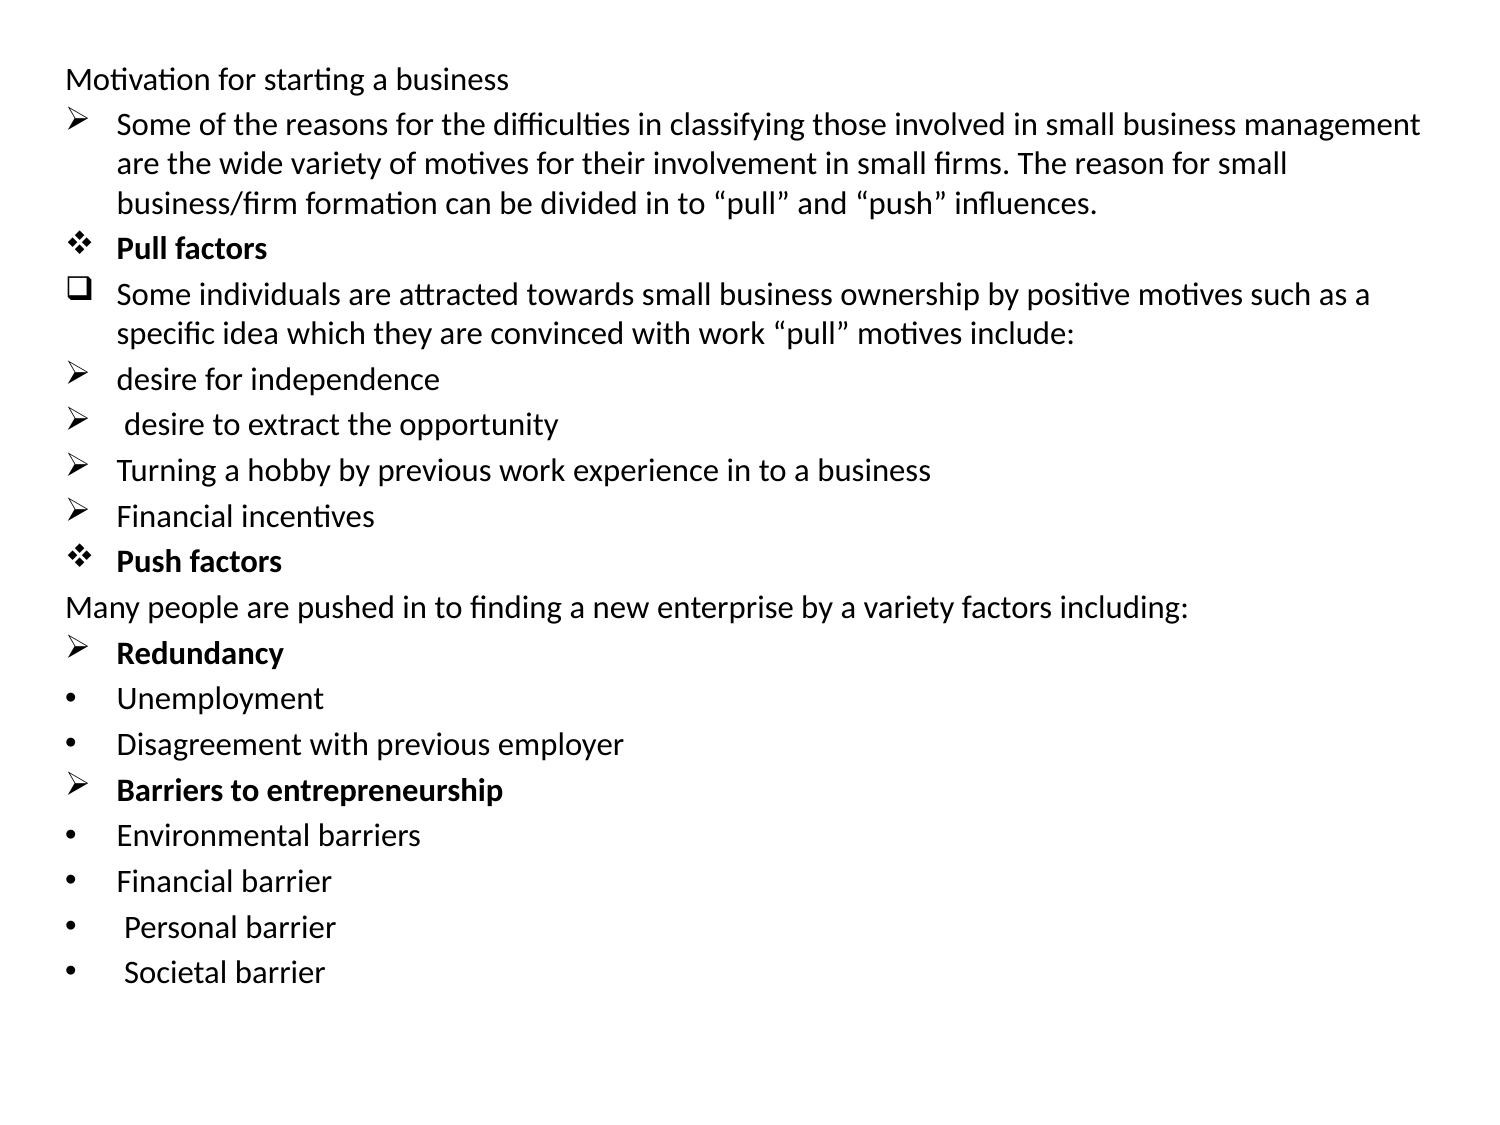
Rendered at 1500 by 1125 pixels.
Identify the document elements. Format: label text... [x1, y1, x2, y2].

list Motivation for starting a business Some of the reasons for the difficulties in classifying those involved in small business management are the wide variety of motives for their involvement in small firms. The reason for small business/firm formation can be divided in to “pull” and “push” influences. Pull factors Some individuals are attracted towards small business ownership by positive motives such as a specific idea which they are convinced with work “pull” motives include: desire for independence desire to extract the opportunity Turning a hobby by previous work experience in to a business Financial incentives Push factors Many people are pushed in to finding a new enterprise by a variety factors including: Redundancy Unemployment Disagreement with previous employer Barriers to entrepreneurship Environmental barriers Financial barrier Personal barrier Societal barrier [50, 50, 1475, 1005]
